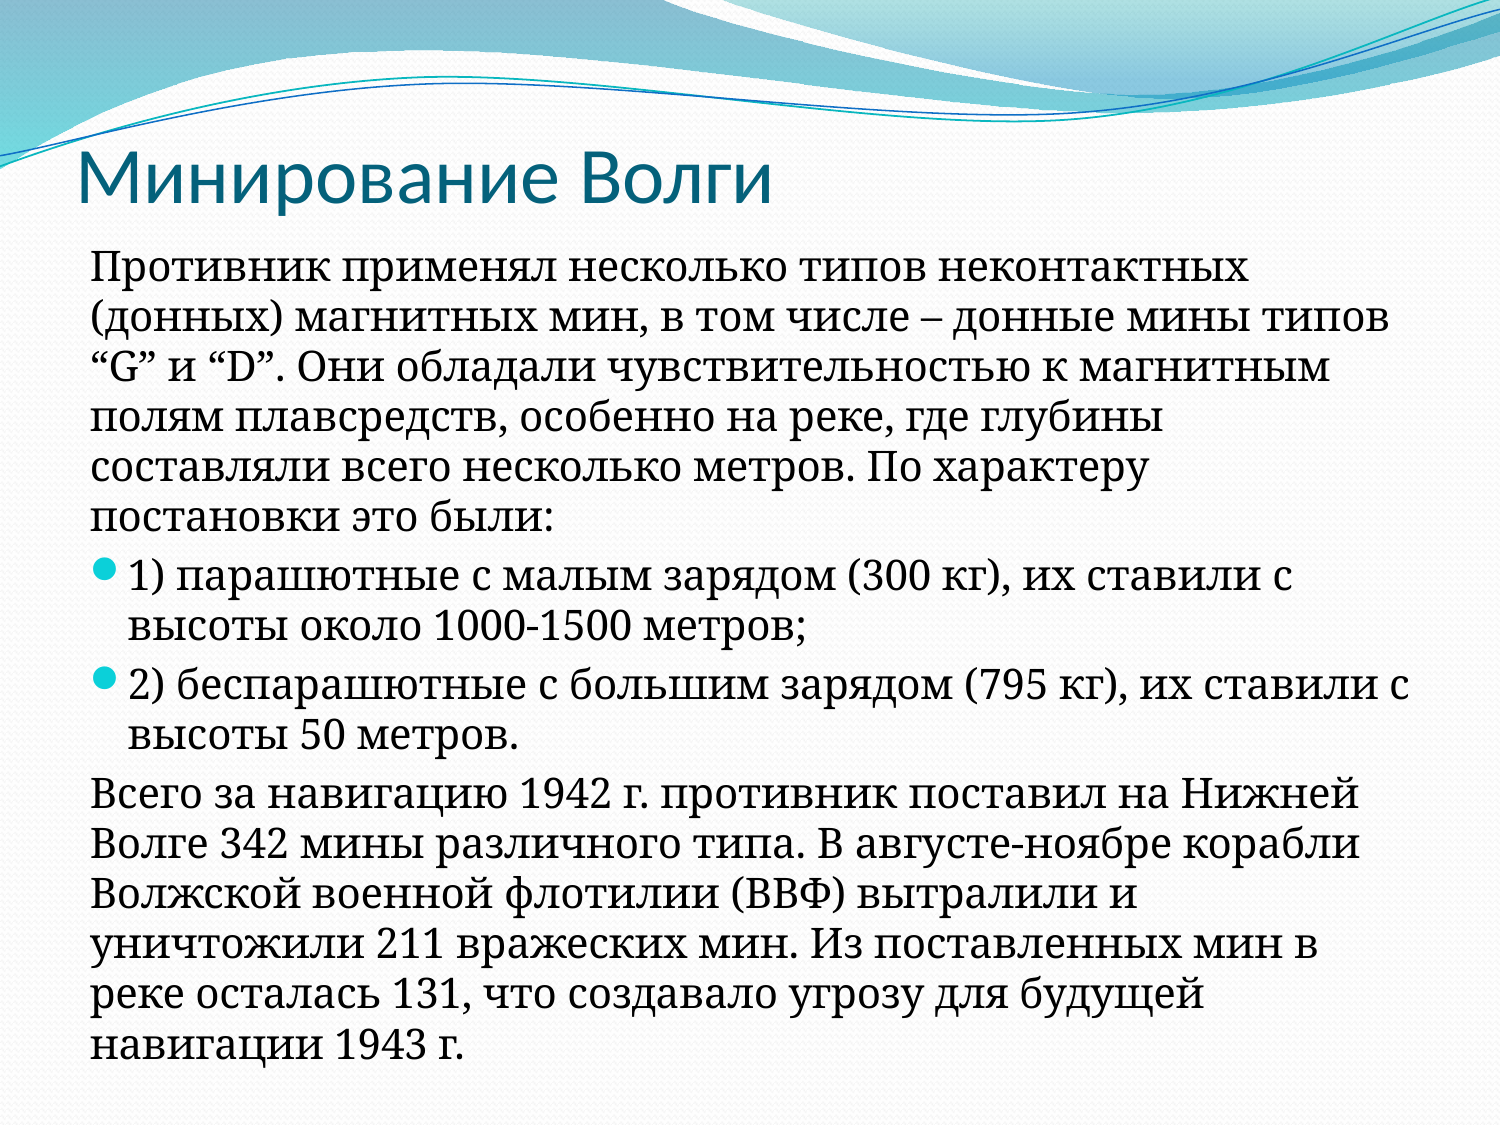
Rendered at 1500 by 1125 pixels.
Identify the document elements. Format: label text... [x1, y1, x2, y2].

title Минирование Волги [75, 115, 1425, 220]
list Противник применял несколько типов неконтактных (донных) магнитных мин, в том числе – донные мины типов “G” и “D”. Они обладали чувствительностью к магнитным полям плавсредств, особенно на реке, где глубины составляли всего несколько метров. По характеру постановки это были: 1) парашютные с малым зарядом (300 кг), их ставили с высоты около 1000-1500 метров; 2) беспарашютные с большим зарядом (795 кг), их ставили с высоты 50 метров. Всего за навигацию 1942 г. противник поставил на Нижней Волге 342 мины различного типа. В августе-ноябре корабли Волжской военной флотилии (ВВФ) вытралили и уничтожили 211 вражеских мин. Из поставленных мин в реке осталась 131, что создавало угрозу для будущей навигации 1943 г. [75, 231, 1425, 1083]
